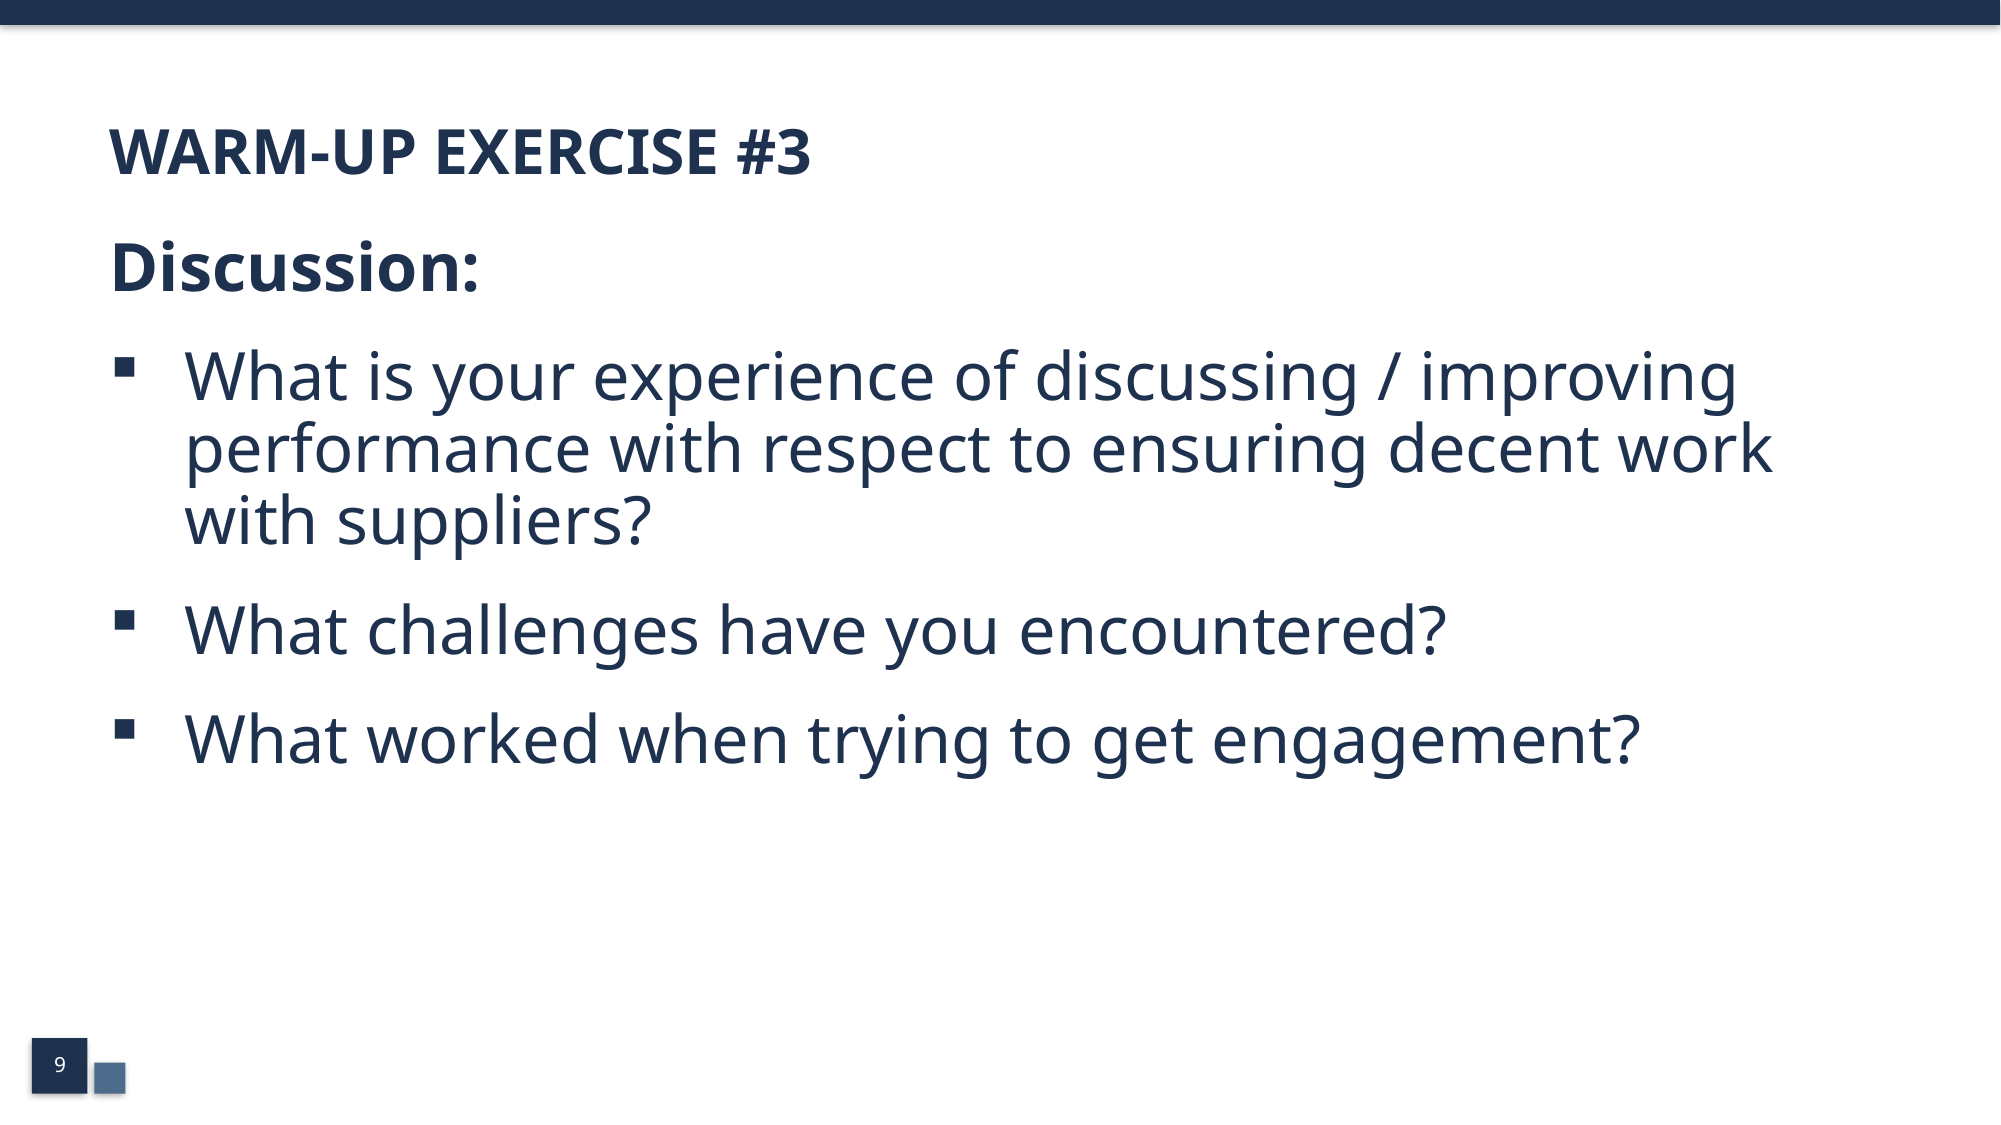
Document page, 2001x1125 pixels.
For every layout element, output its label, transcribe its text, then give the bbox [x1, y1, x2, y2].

subtitle Discussion: What is your experience of discussing / improving performance with respect to ensuring decent work with suppliers? What challenges have you encountered? What worked when trying to get engagement? [94, 226, 1927, 1013]
title WARM-UP EXERCISE #3 [94, 113, 1927, 213]
slide_number 9 [10, 1048, 110, 1084]
